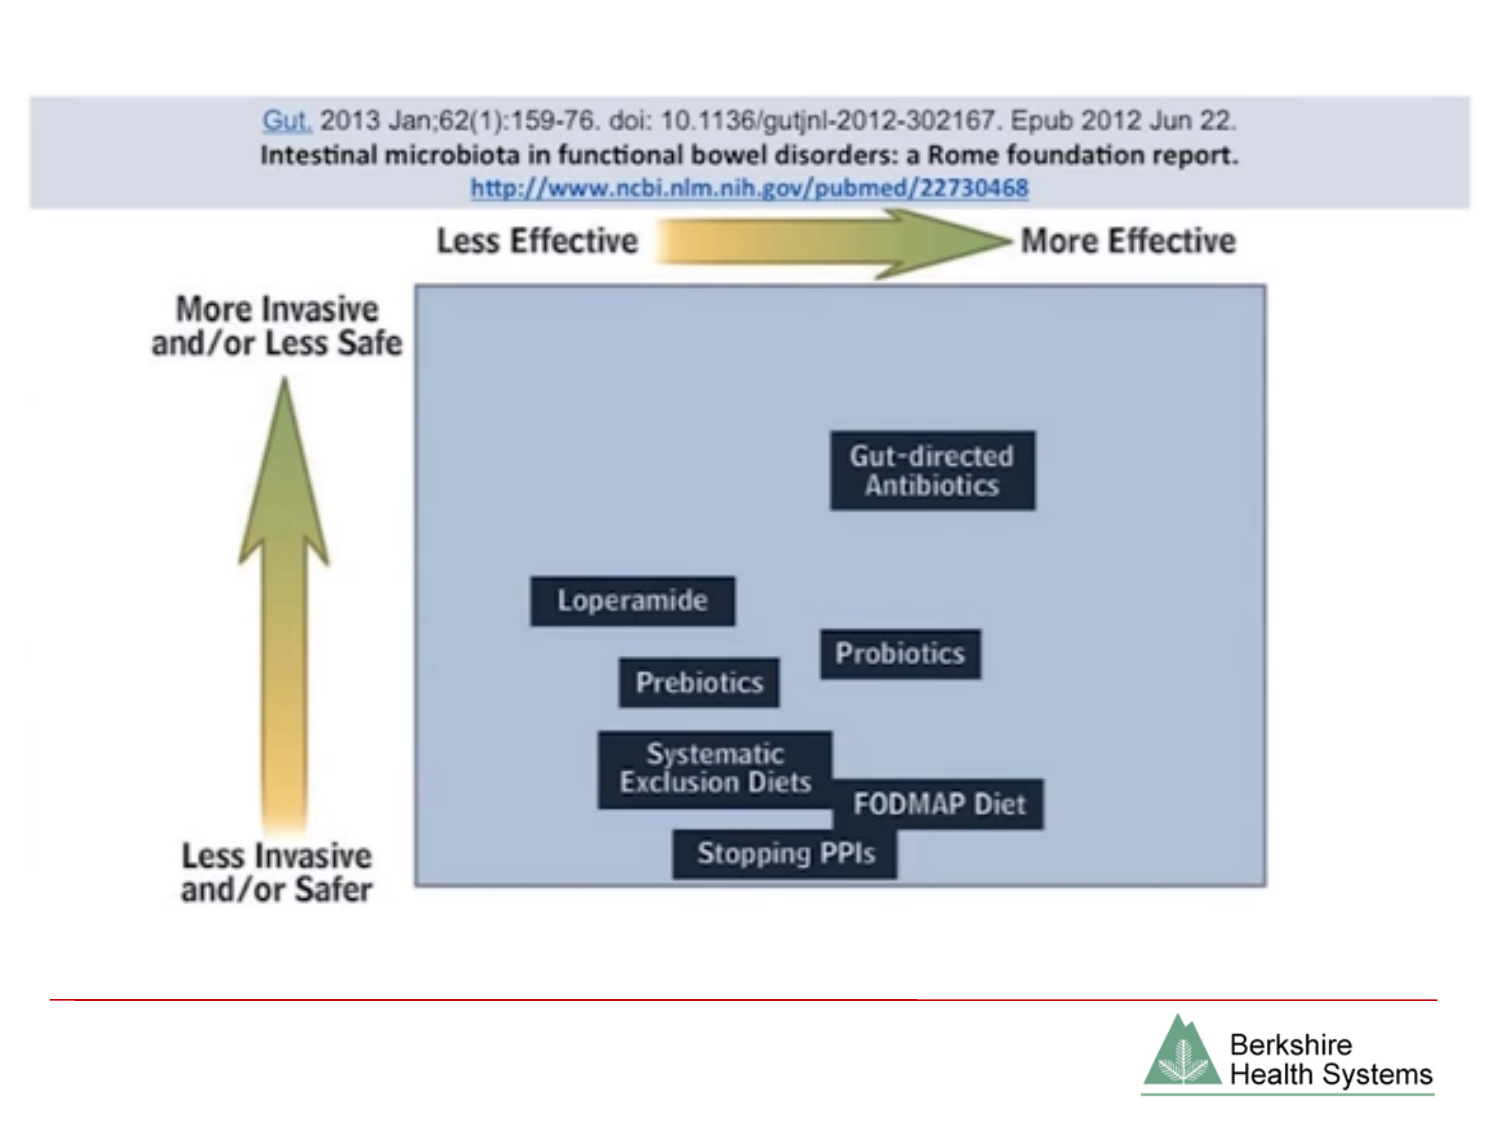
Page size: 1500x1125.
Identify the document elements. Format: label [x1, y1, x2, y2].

picture [24, 36, 1476, 993]
picture [1137, 1012, 1444, 1104]
